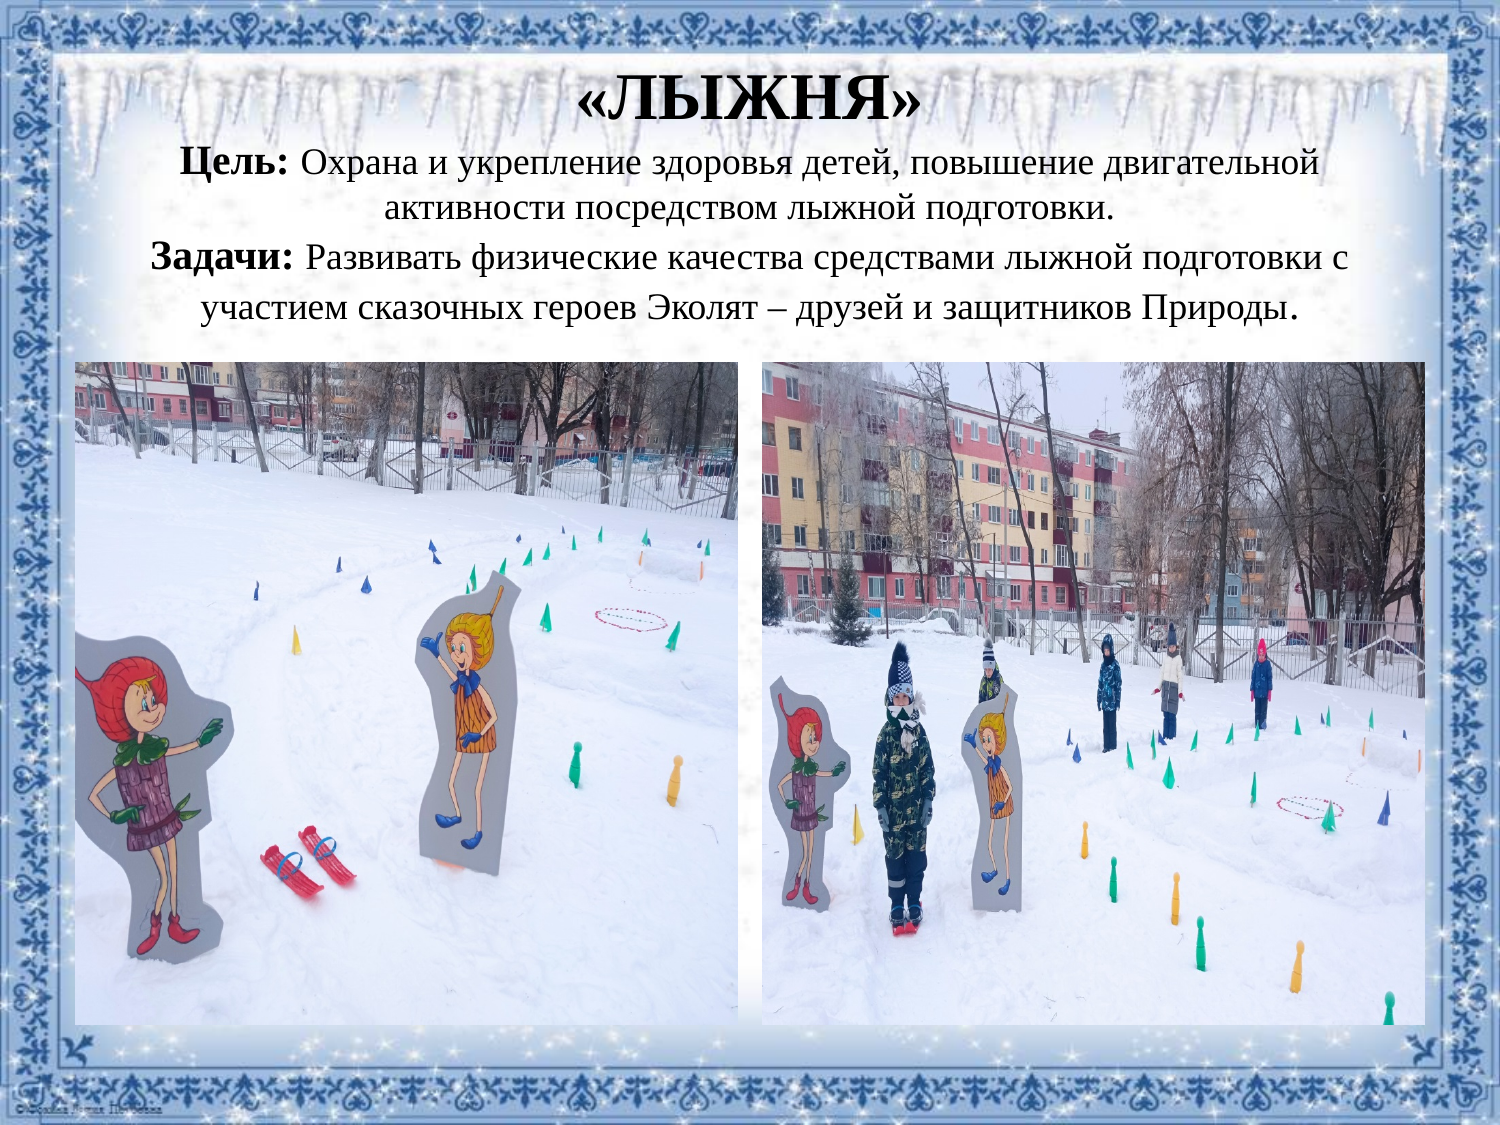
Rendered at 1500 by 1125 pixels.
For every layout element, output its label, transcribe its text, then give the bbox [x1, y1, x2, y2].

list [762, 362, 1426, 1026]
picture [0, 0, 1500, 1125]
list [74, 362, 738, 1026]
title «ЛЫЖНЯ» Цель: Охрана и укрепление здоровья детей, повышение двигательной активности посредством лыжной подготовки. Задачи: Развивать физические качества средствами лыжной подготовки с участием сказочных героев Эколят – друзей и защитников Природы. [75, 45, 1425, 233]
